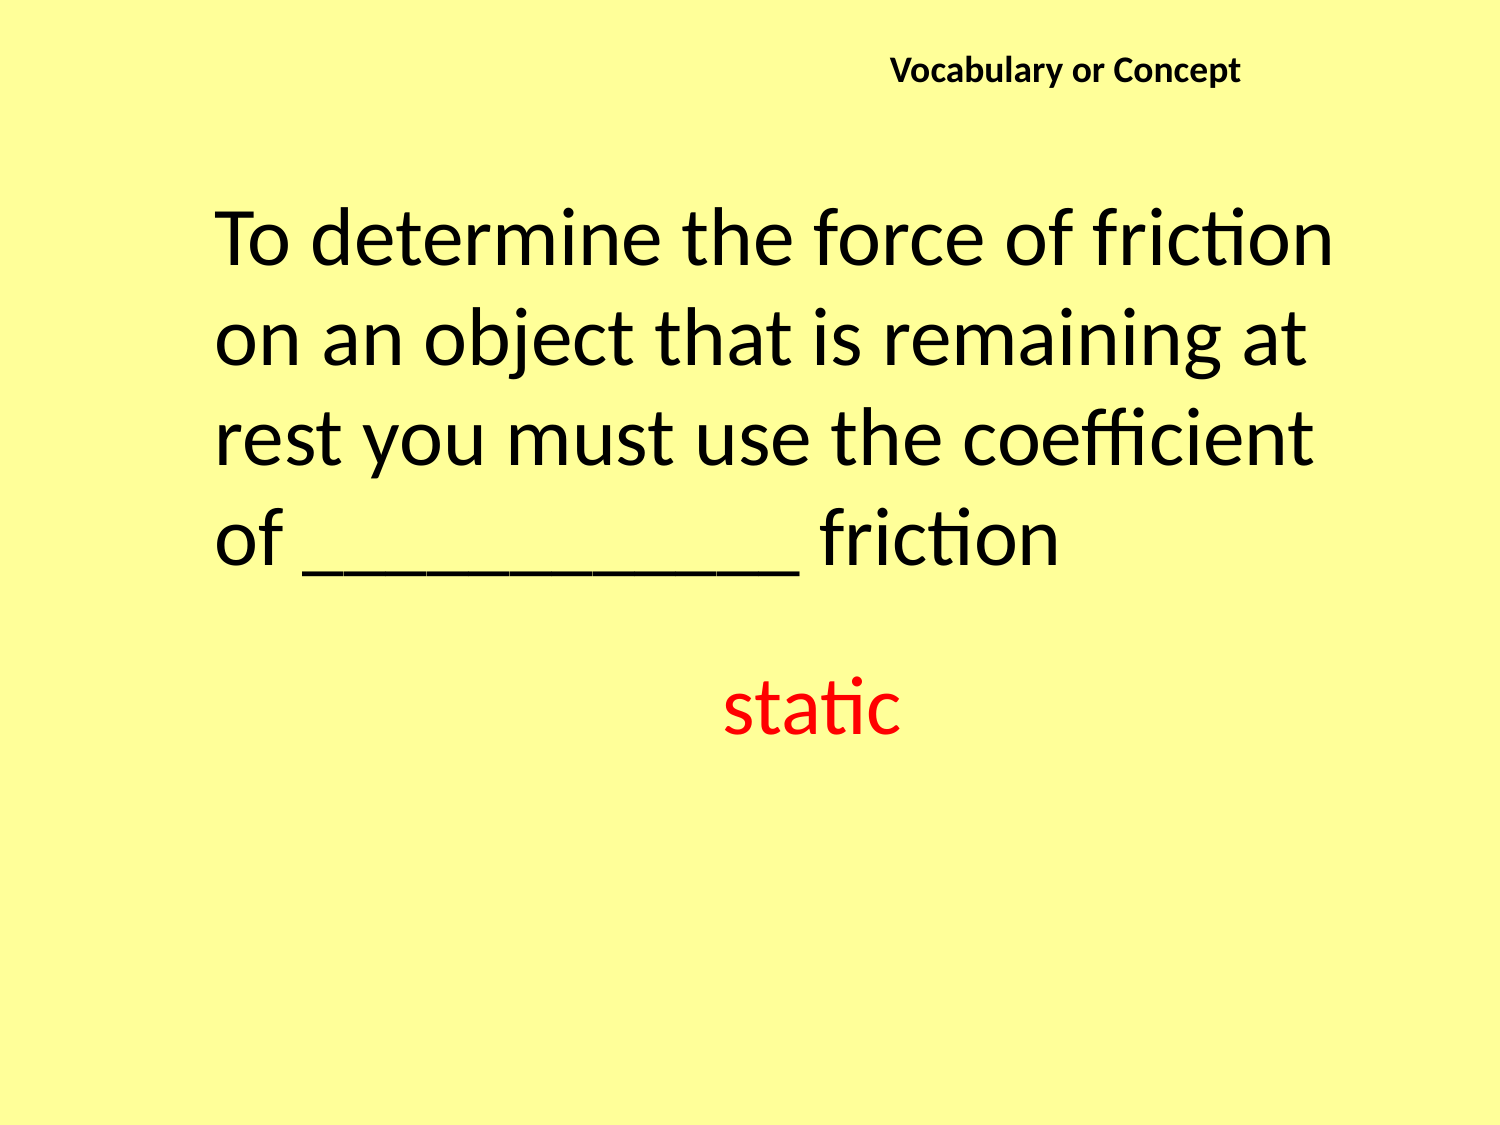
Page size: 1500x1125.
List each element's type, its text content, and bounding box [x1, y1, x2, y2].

text_box static [225, 643, 1400, 759]
text_box To determine the force of friction on an object that is remaining at rest you must use the coefficient of ____________ friction [200, 174, 1375, 590]
text_box Vocabulary or Concept [874, 37, 1463, 98]
